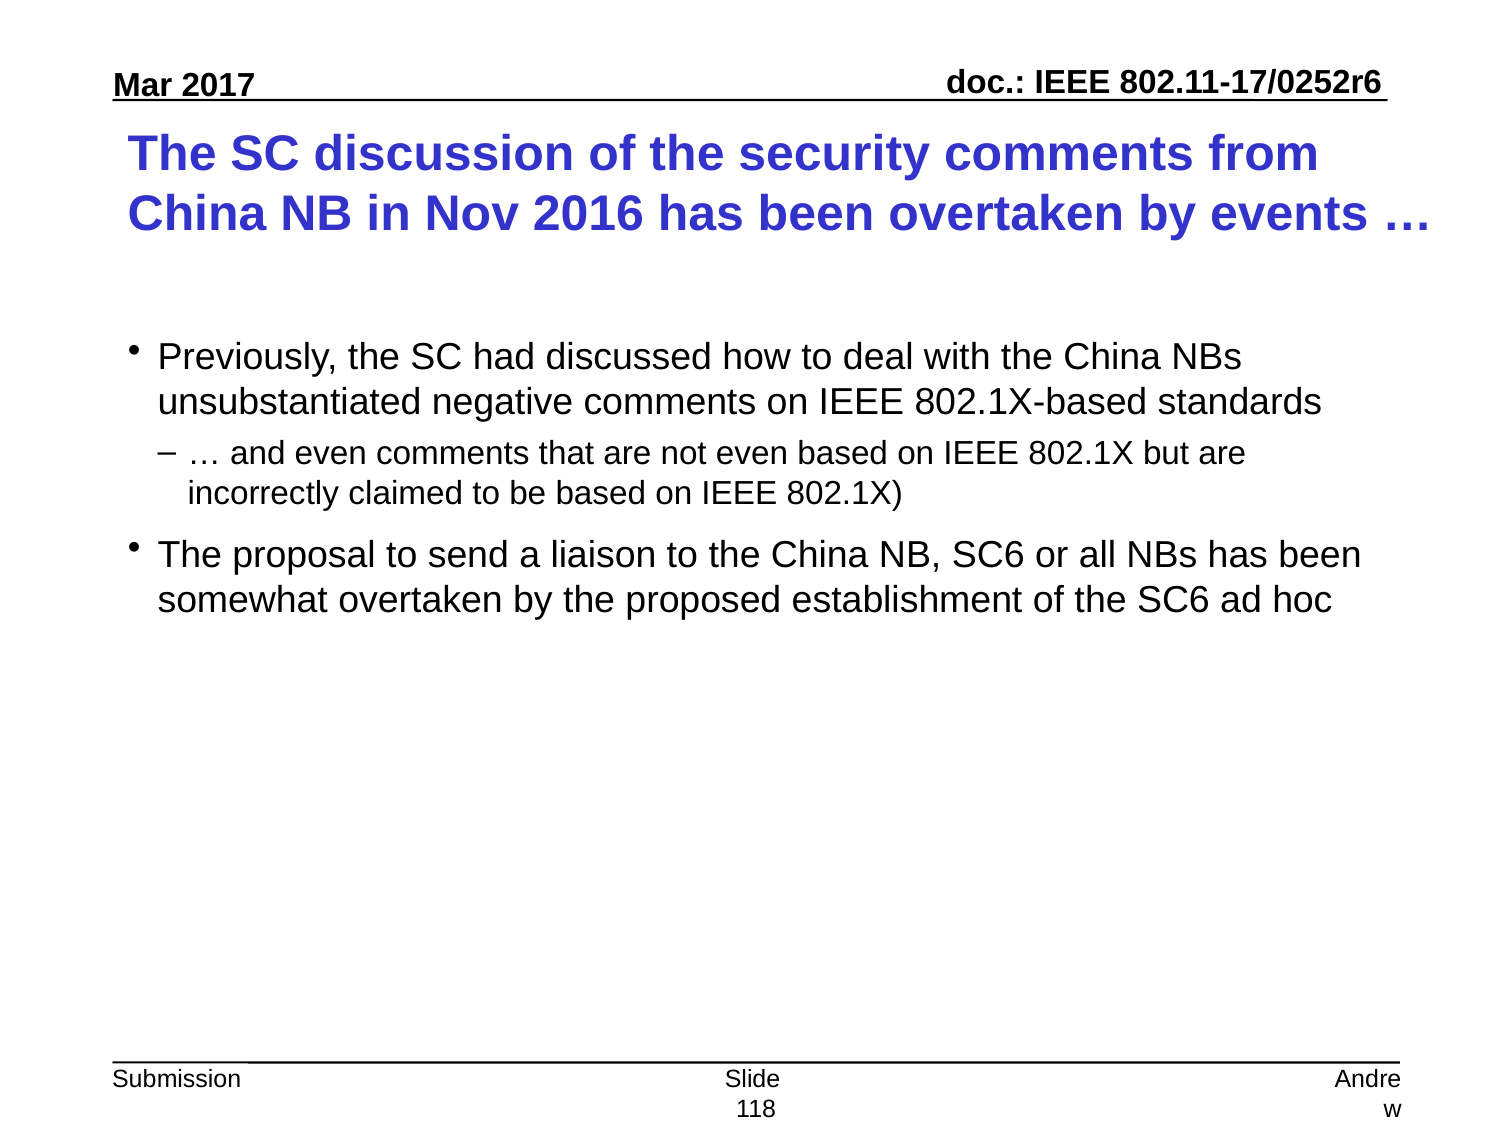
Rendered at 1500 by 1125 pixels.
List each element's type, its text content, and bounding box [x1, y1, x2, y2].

list Previously, the SC had discussed how to deal with the China NBs unsubstantiated negative comments on IEEE 802.1X-based standards … and even comments that are not even based on IEEE 802.1X but are incorrectly claimed to be based on IEEE 802.1X) The proposal to send a liaison to the China NB, SC6 or all NBs has been somewhat overtaken by the proposed establishment of the SC6 ad hoc [112, 324, 1388, 1000]
title The SC discussion of the security comments from China NB in Nov 2016 has been overtaken by events … [112, 112, 1450, 288]
footer Andrew Myles, Cisco [1320, 1061, 1402, 1093]
slide_number Slide 118 [709, 1061, 803, 1093]
